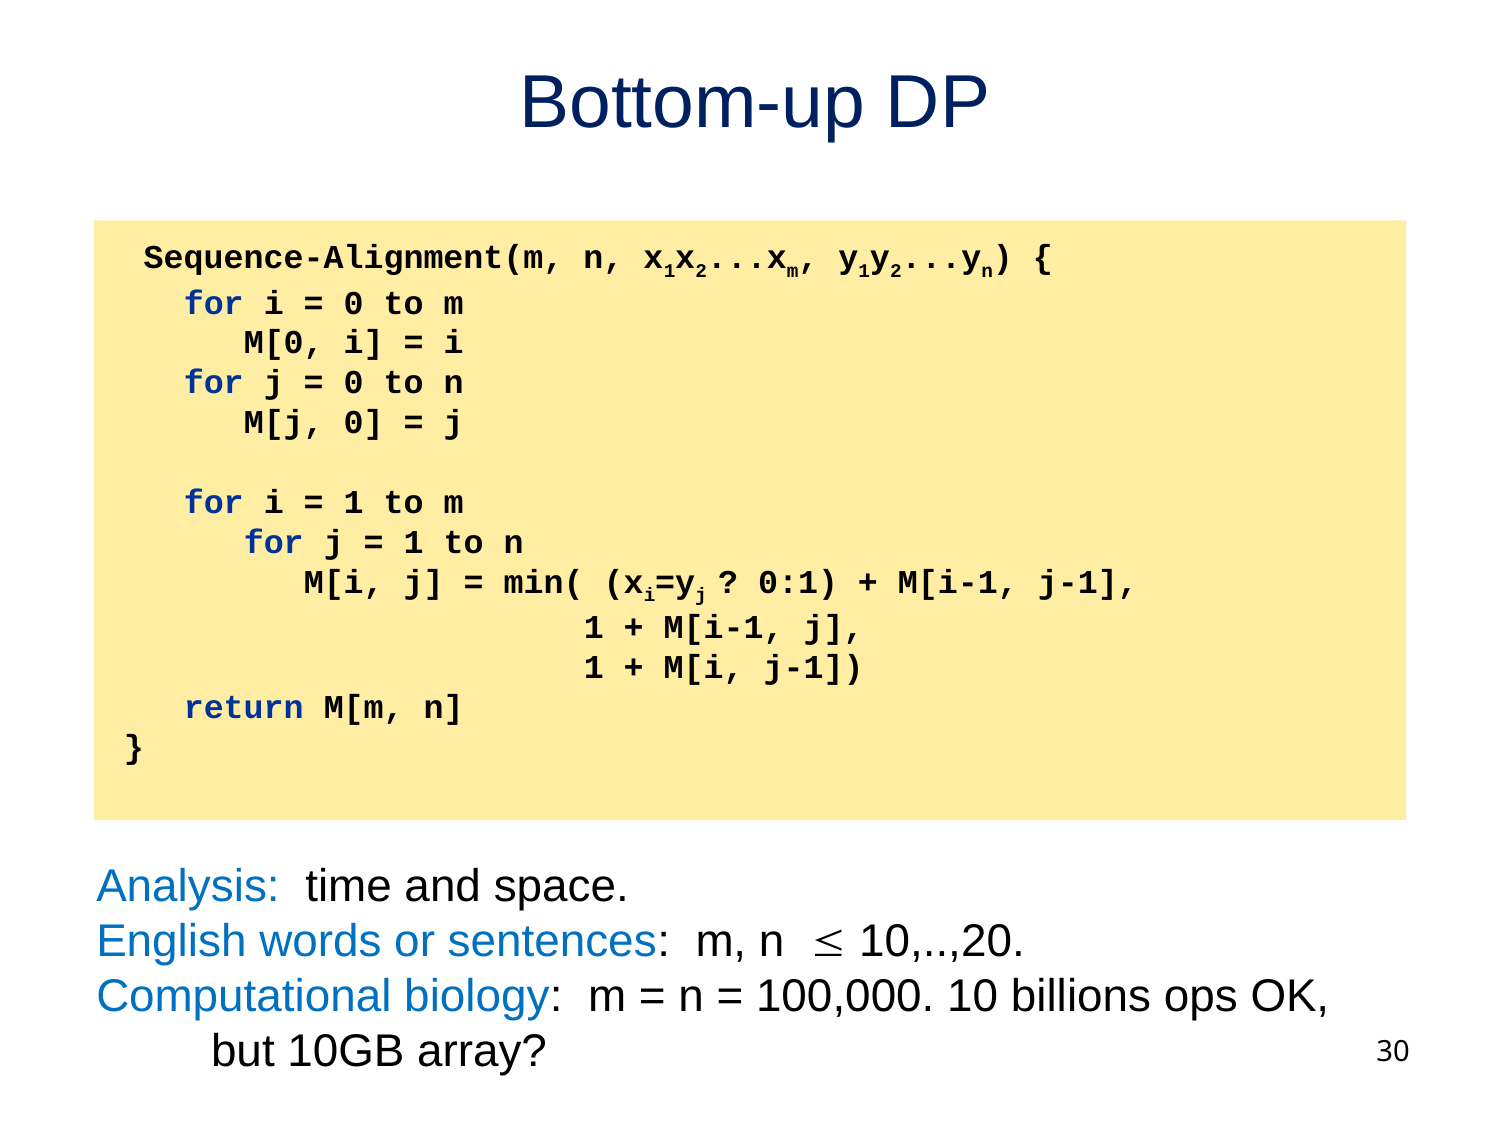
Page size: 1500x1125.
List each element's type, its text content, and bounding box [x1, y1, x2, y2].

list [75, 217, 1425, 1005]
title Bottom-up DP [42, 45, 1468, 233]
text_box Sequence-Alignment(m, n, x1x2...xm, y1y2...yn) { for i = 0 to m M[0, i] = i for j = 0 to n M[j, 0] = j for i = 1 to m for j = 1 to n M[i, j] = min( (xi=yj ? 0:1) + M[i-1, j-1], 1 + M[i-1, j], 1 + M[i, j-1]) return M[m, n] } [93, 220, 1407, 821]
slide_number 30 [1074, 1024, 1425, 1103]
